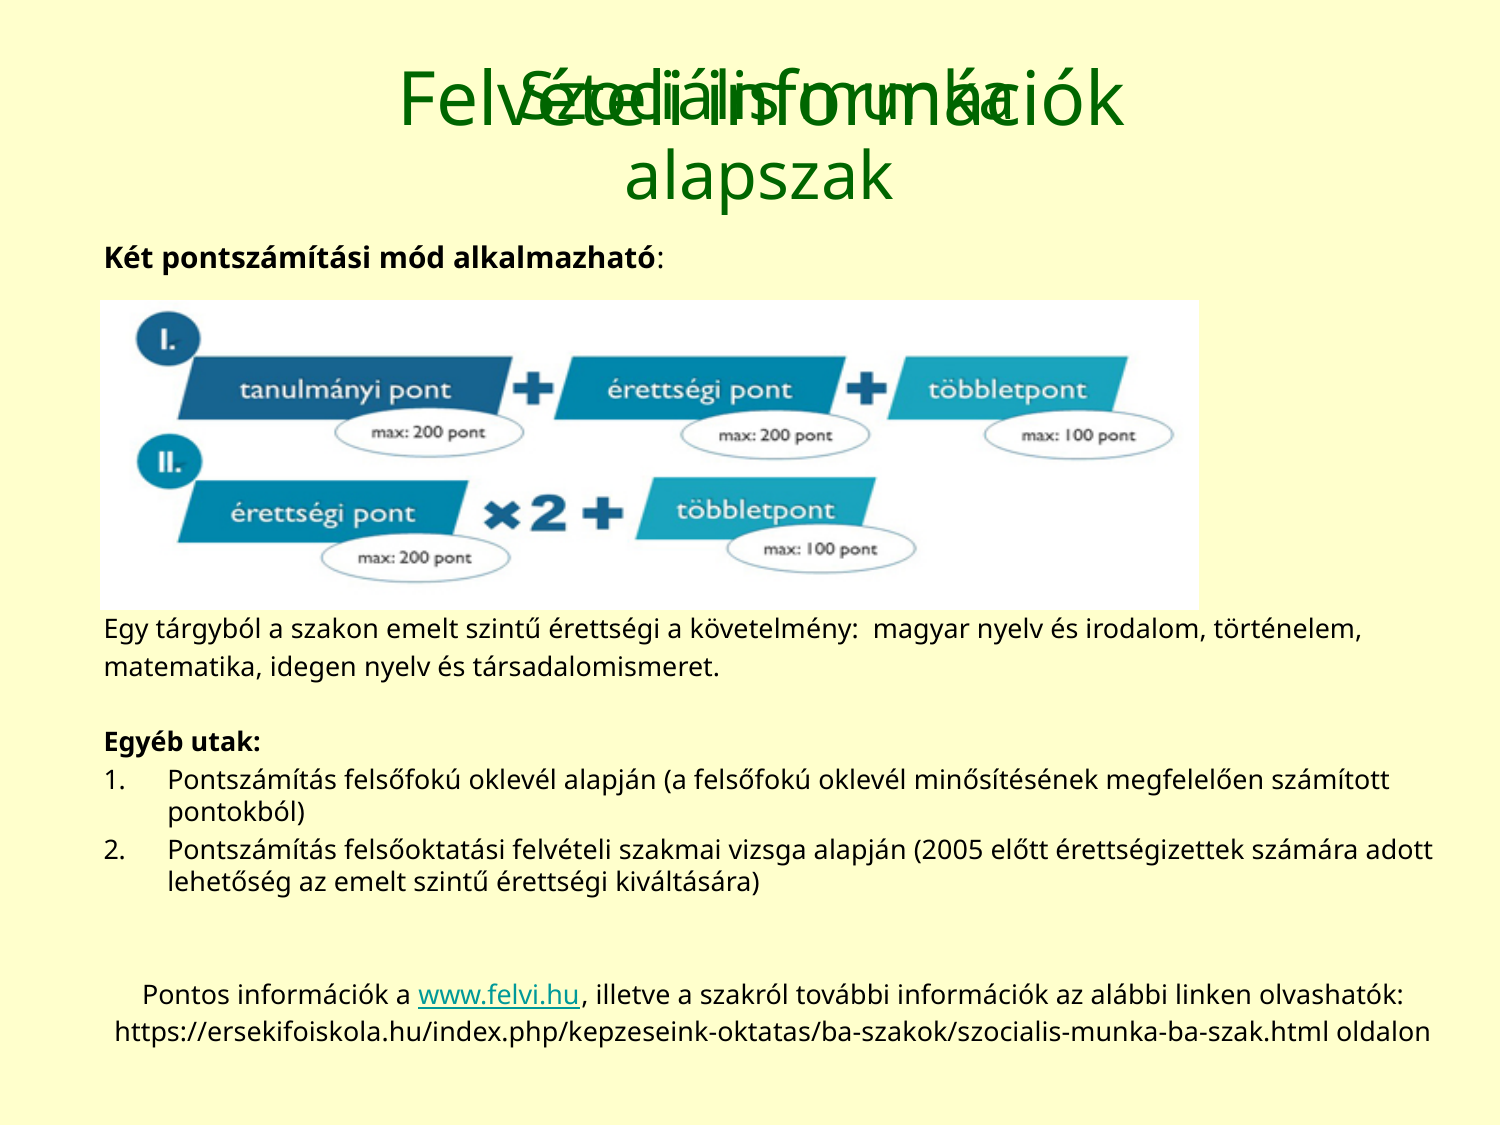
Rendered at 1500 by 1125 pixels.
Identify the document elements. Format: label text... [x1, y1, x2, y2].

title Felvételi információk [253, 42, 1270, 149]
list Szociális munka alapszak [454, 137, 1082, 220]
list Két pontszámítási mód alkalmazható: Egy tárgyból a szakon emelt szintű érettségi a követelmény: magyar nyelv és irodalom, történelem, matematika, idegen nyelv és társadalomismeret. Egyéb utak: Pontszámítás felsőfokú oklevél alapján (a felsőfokú oklevél minősítésének megfelelően számított pontokból) Pontszámítás felsőoktatási felvételi szakmai vizsga alapján (2005 előtt érettségizettek számára adott lehetőség az emelt szintű érettségi kiváltására) Pontos információk a www.felvi.hu, illetve a szakról további információk az alábbi linken olvashatók: https://ersekifoiskola.hu/index.php/kepzeseink-oktatas/ba-szakok/szocialis-munka-ba-szak.html oldalon [88, 231, 1459, 1059]
picture [100, 300, 1200, 610]
